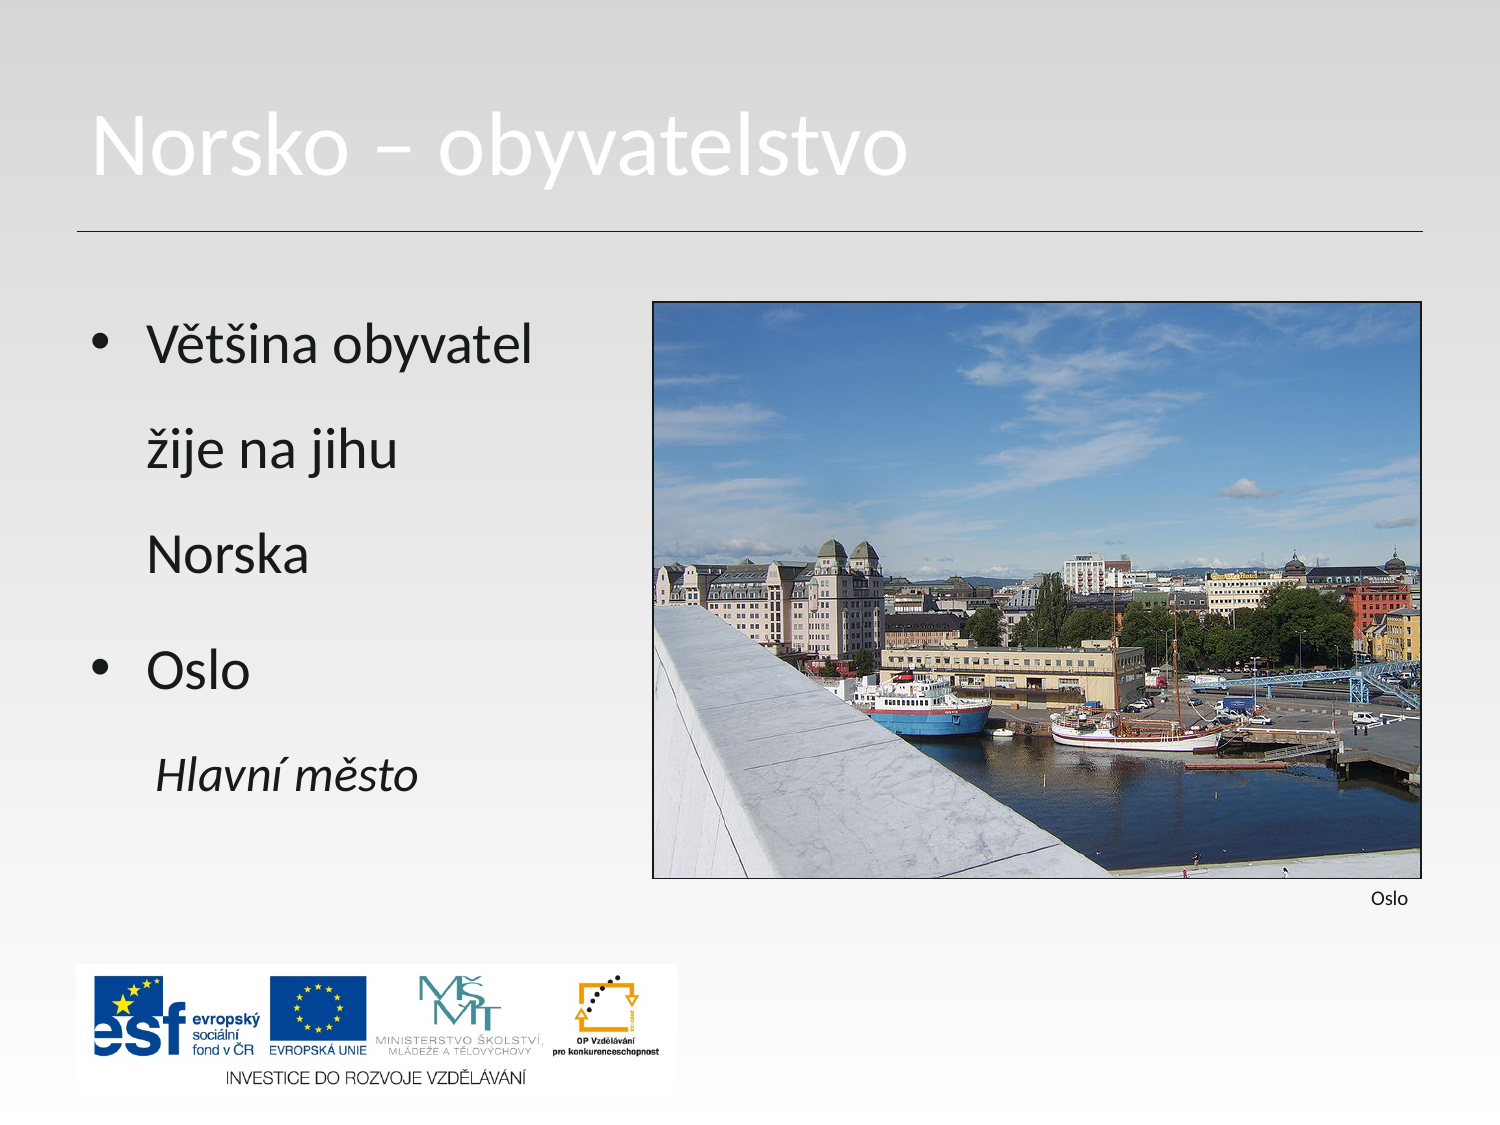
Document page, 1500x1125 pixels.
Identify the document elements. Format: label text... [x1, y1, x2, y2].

title Norsko – obyvatelstvo [75, 45, 1425, 233]
list Většina obyvatel žije na jihu Norska Oslo Hlavní město [75, 262, 585, 963]
text_box Oslo [1198, 881, 1424, 918]
picture [76, 963, 677, 1096]
picture [653, 302, 1421, 878]
